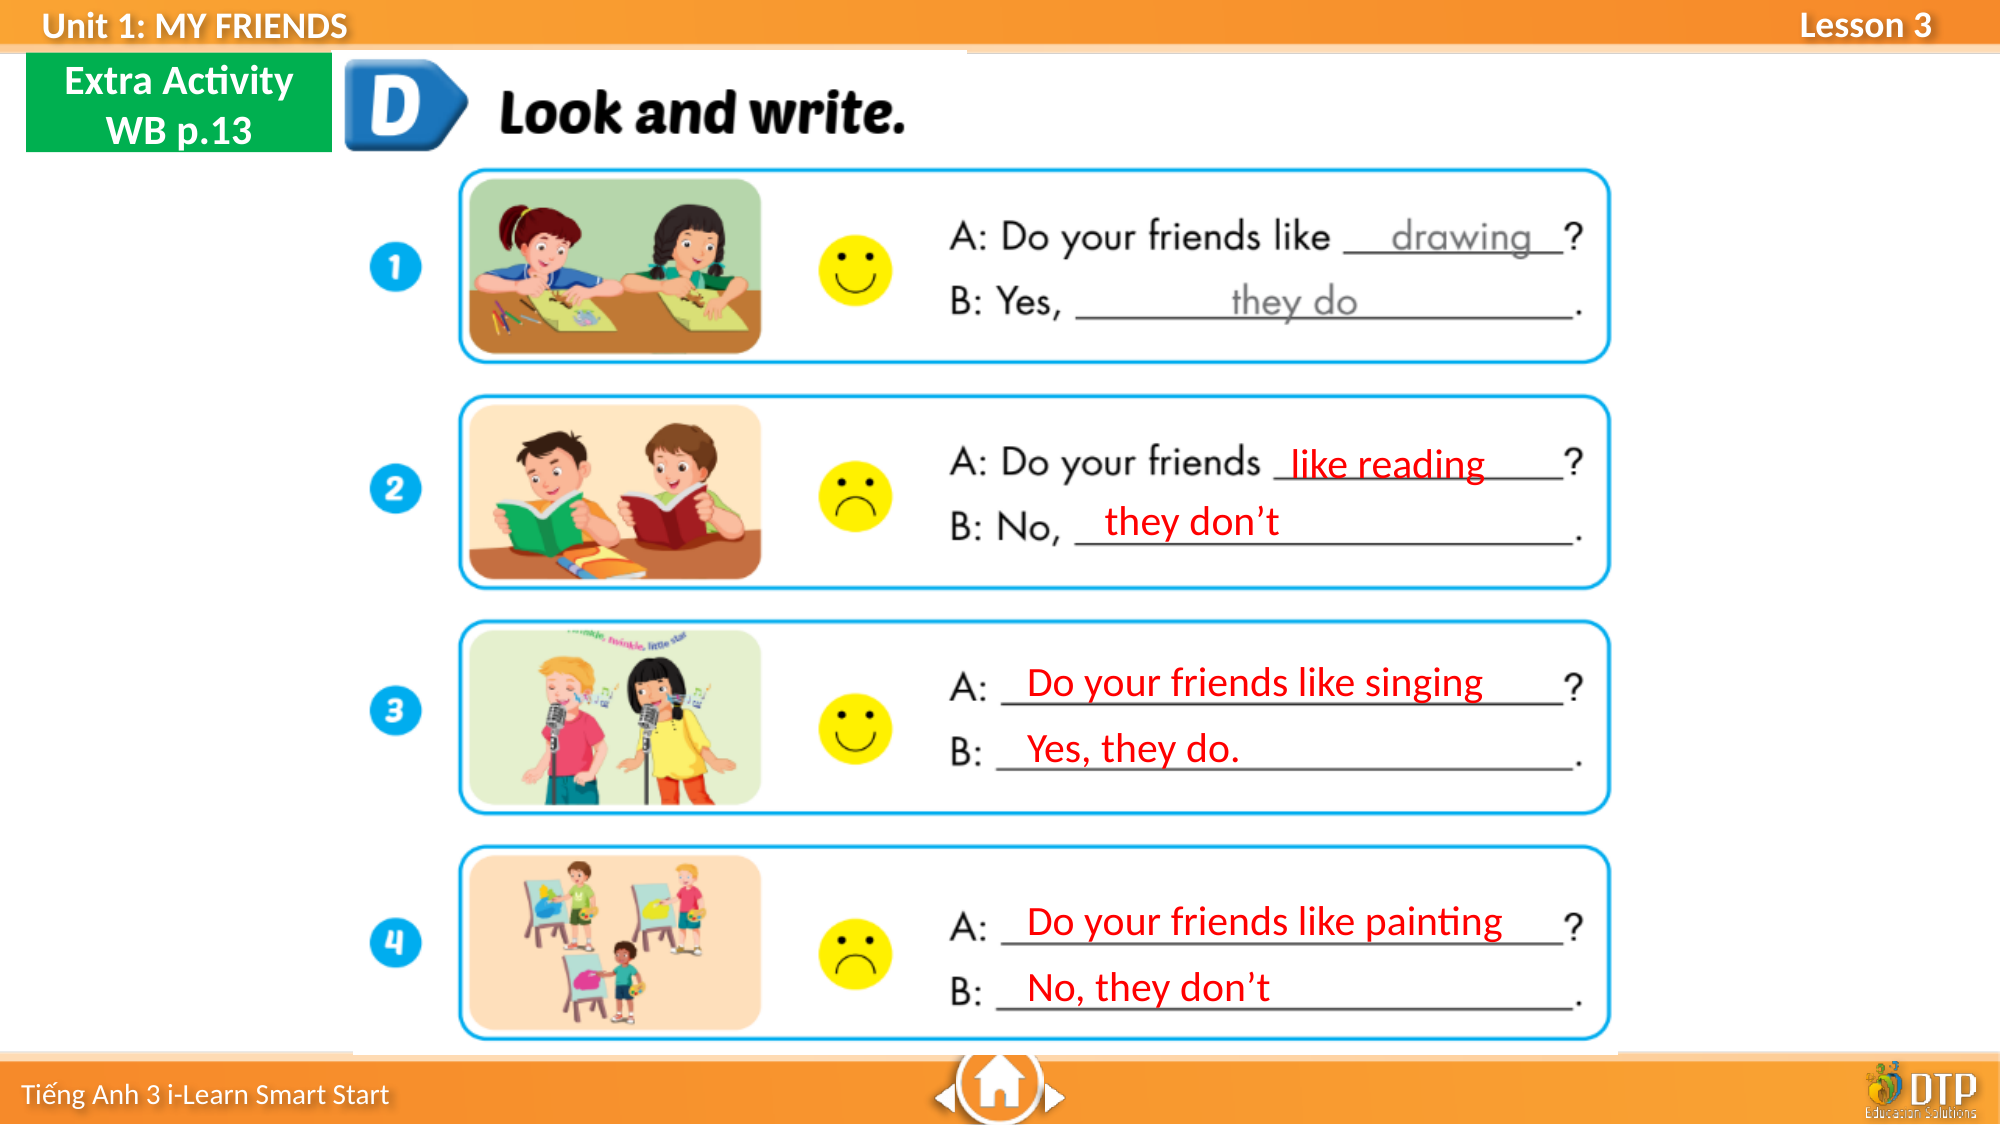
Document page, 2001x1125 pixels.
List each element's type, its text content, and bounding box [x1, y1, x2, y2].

text_box Extra Activity WB p.13 [24, 51, 329, 154]
picture [0, 0, 2000, 1125]
